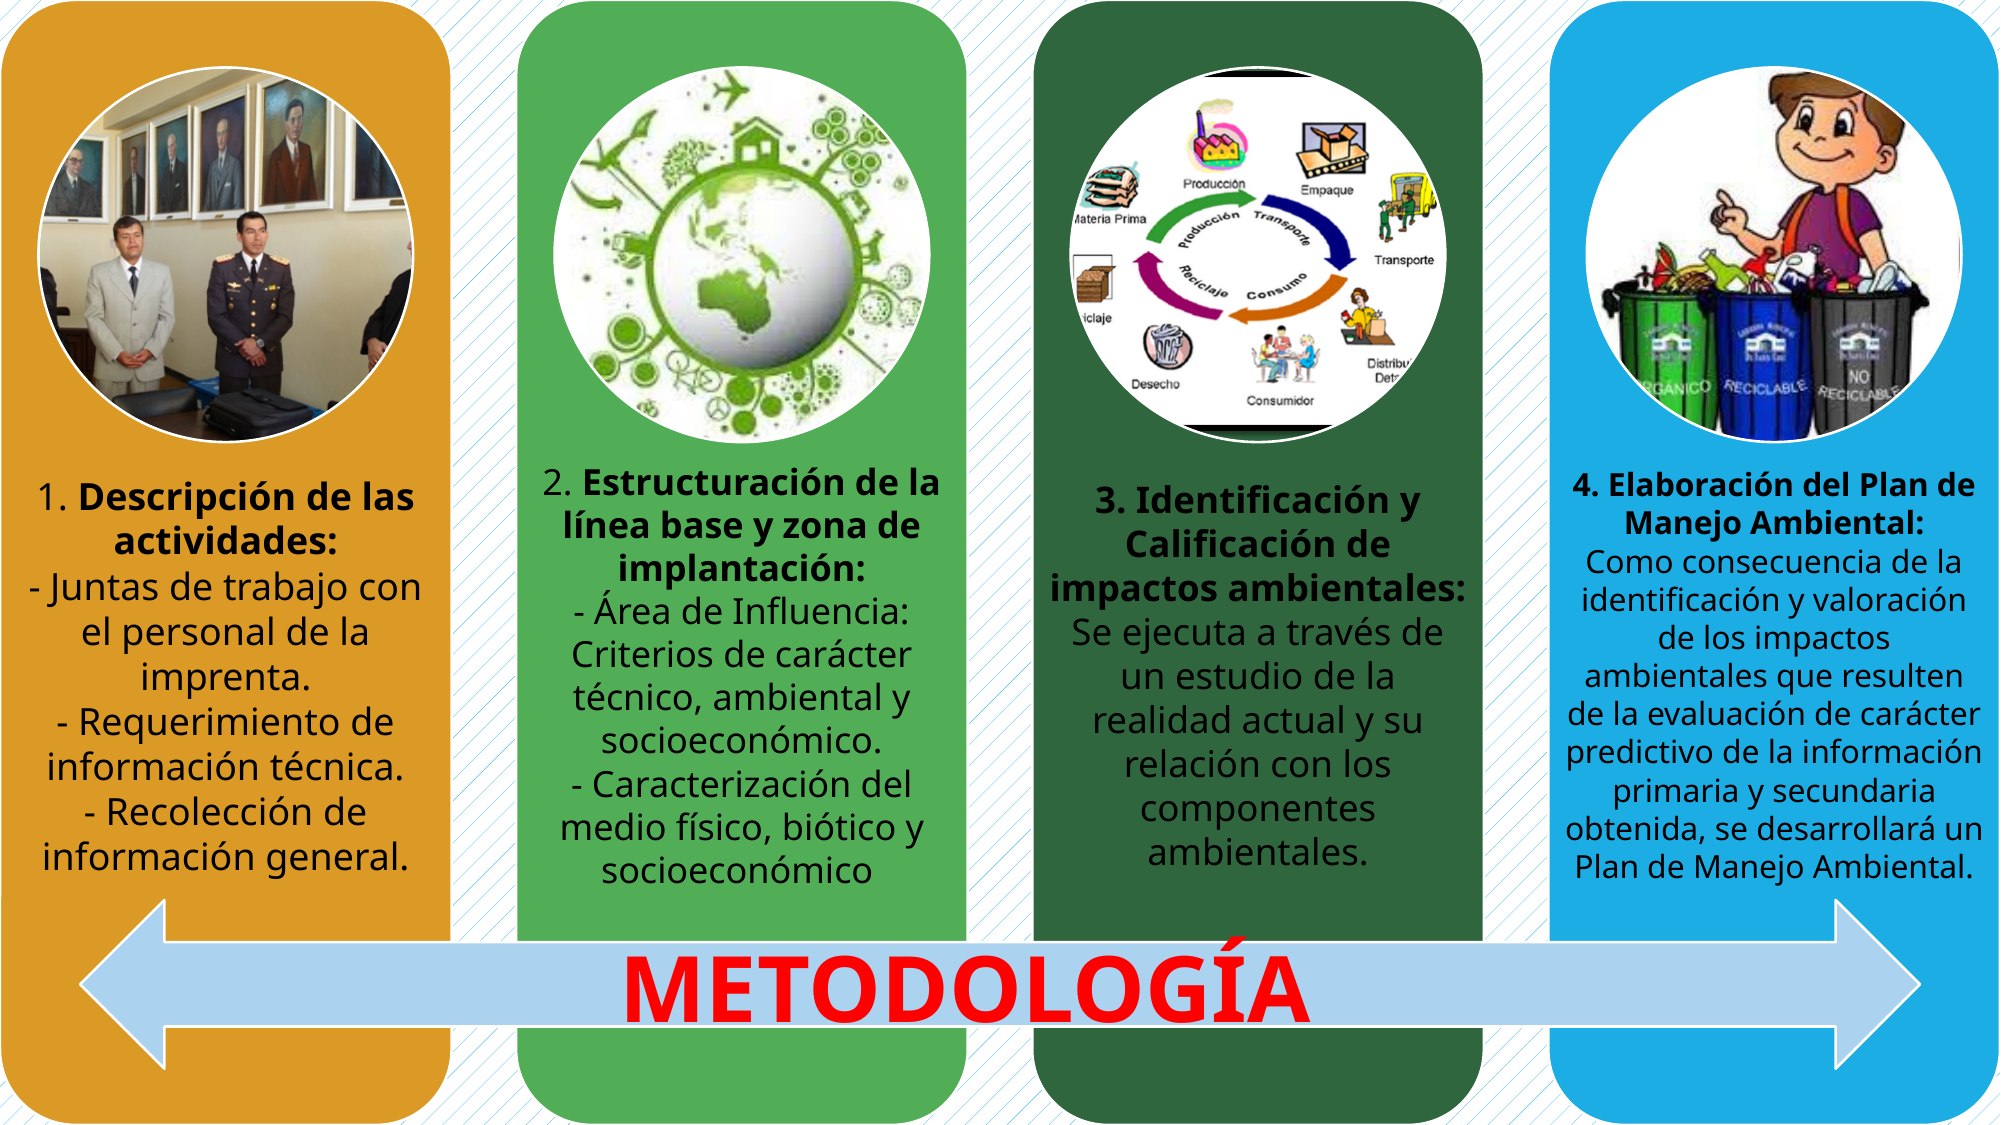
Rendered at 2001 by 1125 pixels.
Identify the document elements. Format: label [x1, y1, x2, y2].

list [0, 0, 2000, 1125]
